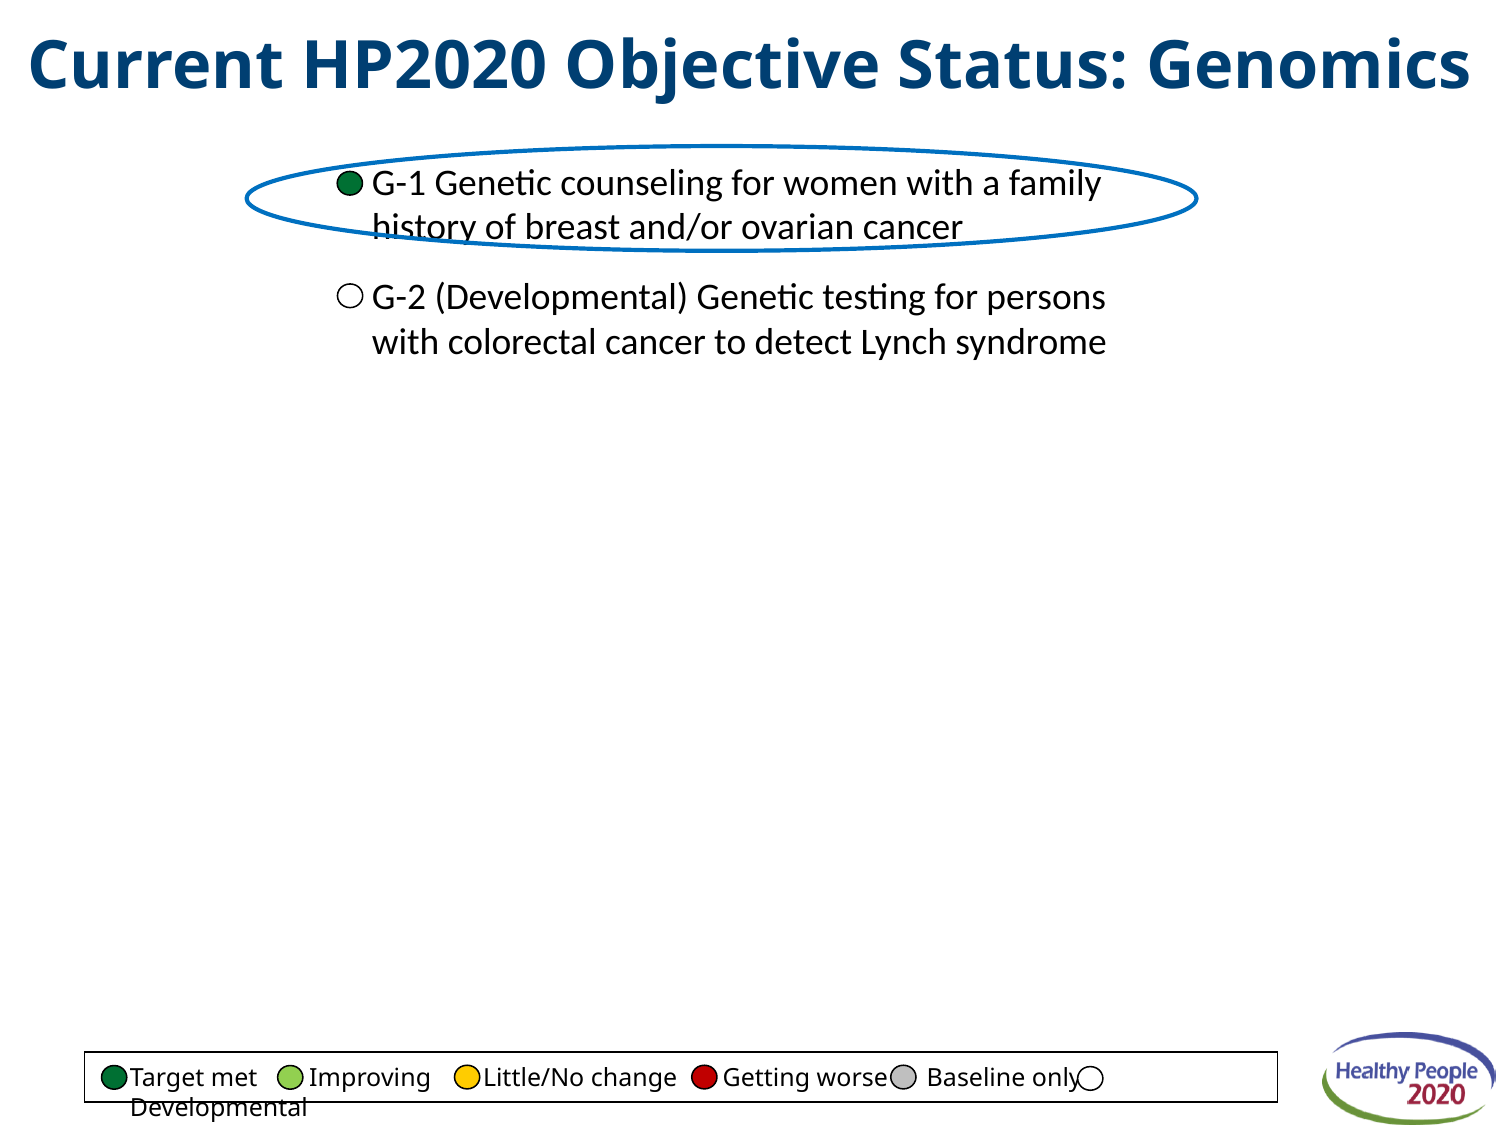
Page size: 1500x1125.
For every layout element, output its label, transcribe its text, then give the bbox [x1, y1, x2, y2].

list G-1 Genetic counseling for women with a family history of breast and/or ovarian cancer G-2 (Developmental) Genetic testing for persons with colorectal cancer to detect Lynch syndrome [944, 149, 1188, 185]
text_box [337, 283, 363, 308]
list G-1 Genetic counseling for women with a family history of breast and/or ovarian cancer G-2 (Developmental) Genetic testing for persons with colorectal cancer to detect Lynch syndrome [281, 149, 500, 176]
text_box [890, 1065, 917, 1089]
title Current HP2020 Objective Status: Genomics [0, 0, 1500, 124]
text_box [1077, 1066, 1103, 1091]
text_box [101, 1065, 127, 1090]
picture [1322, 1032, 1496, 1125]
list G-1 Genetic counseling for women with a family history of breast and/or ovarian cancer G-2 (Developmental) Genetic testing for persons with colorectal cancer to detect Lynch syndrome [281, 212, 1188, 375]
text_box [454, 1065, 480, 1089]
text_box [84, 1052, 1278, 1103]
text_box [691, 1065, 717, 1089]
text_box [244, 143, 1199, 253]
text_box [277, 1065, 303, 1090]
text_box Target met Improving Little/No change Getting worse Baseline only Developmental [115, 1053, 1300, 1125]
